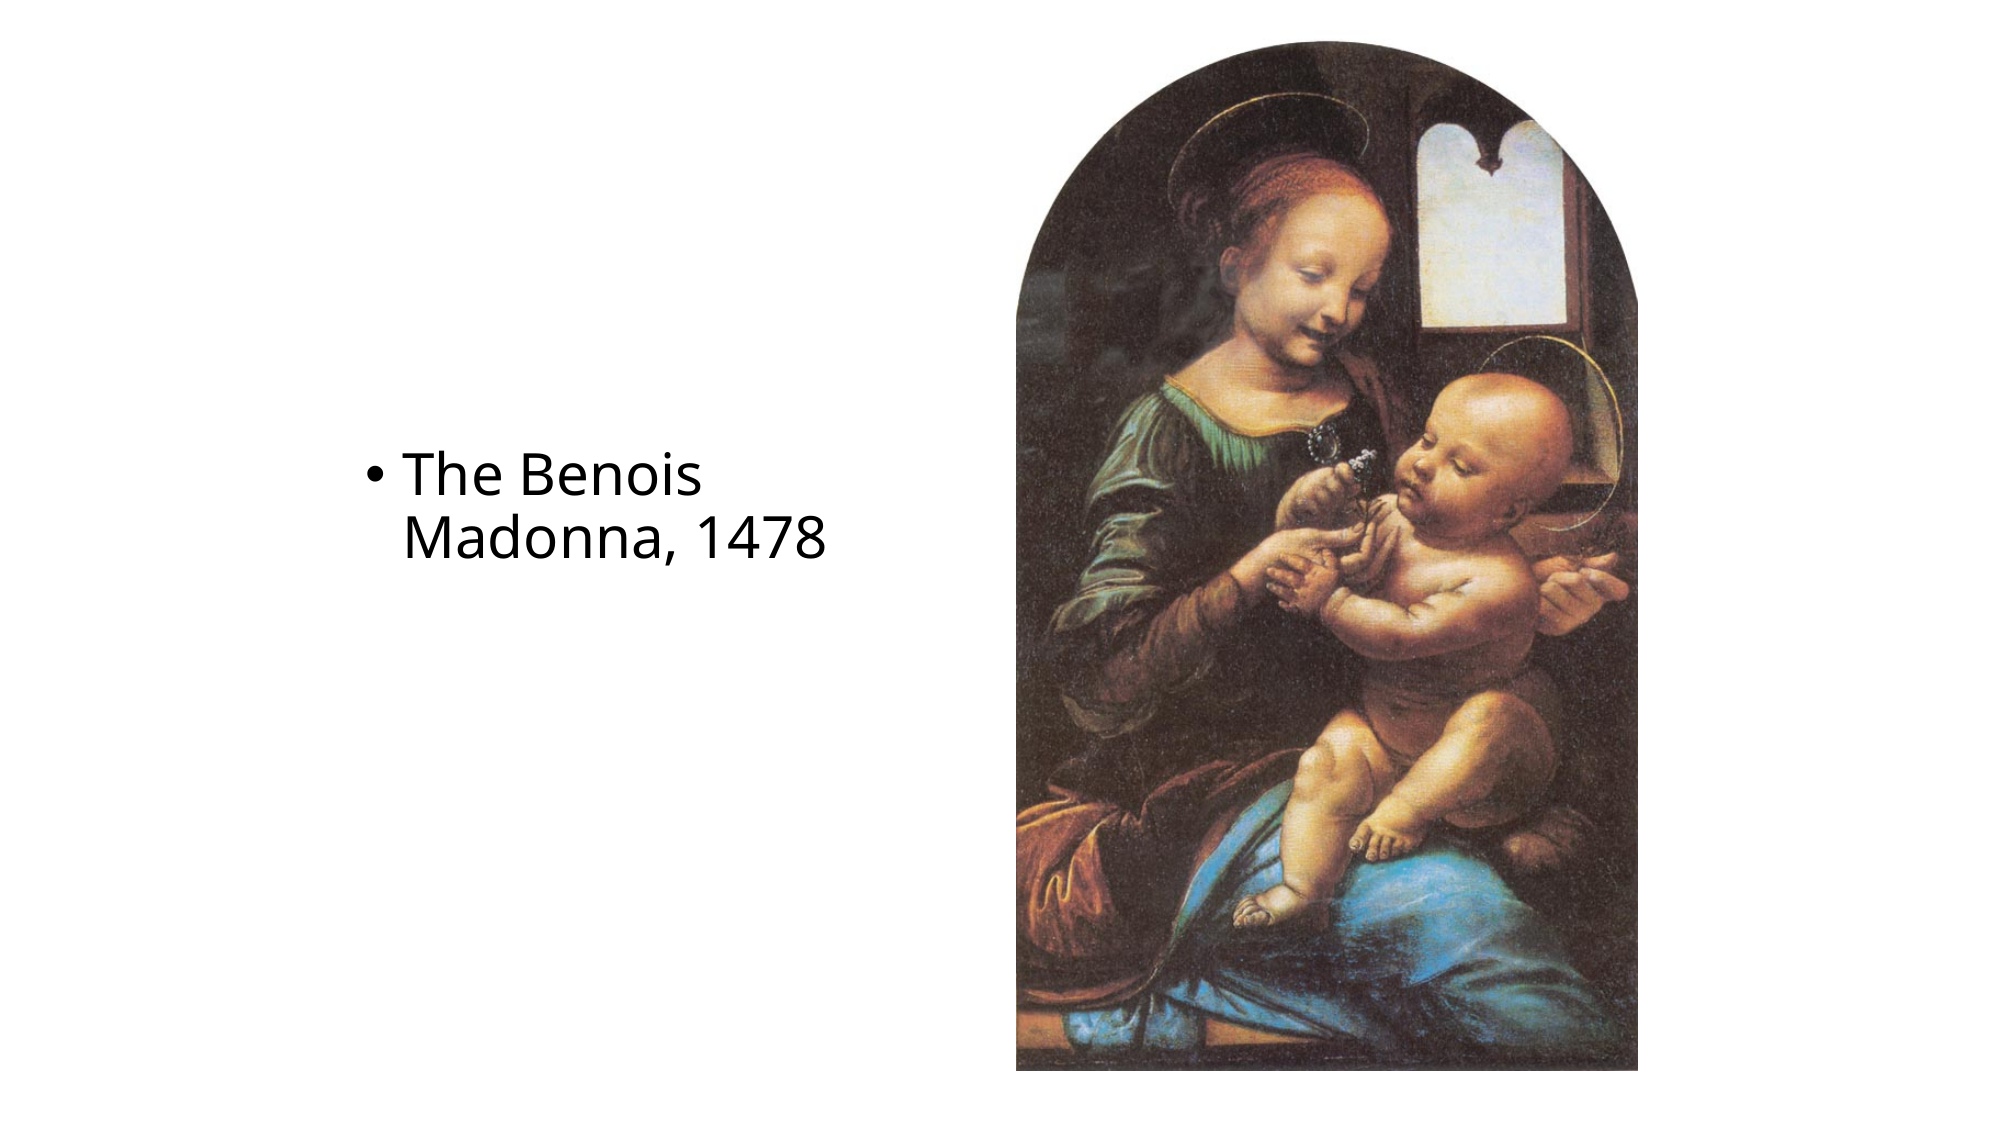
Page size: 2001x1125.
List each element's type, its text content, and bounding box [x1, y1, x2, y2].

list The Benois Madonna, 1478 [350, 437, 918, 850]
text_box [1015, 30, 1639, 1071]
